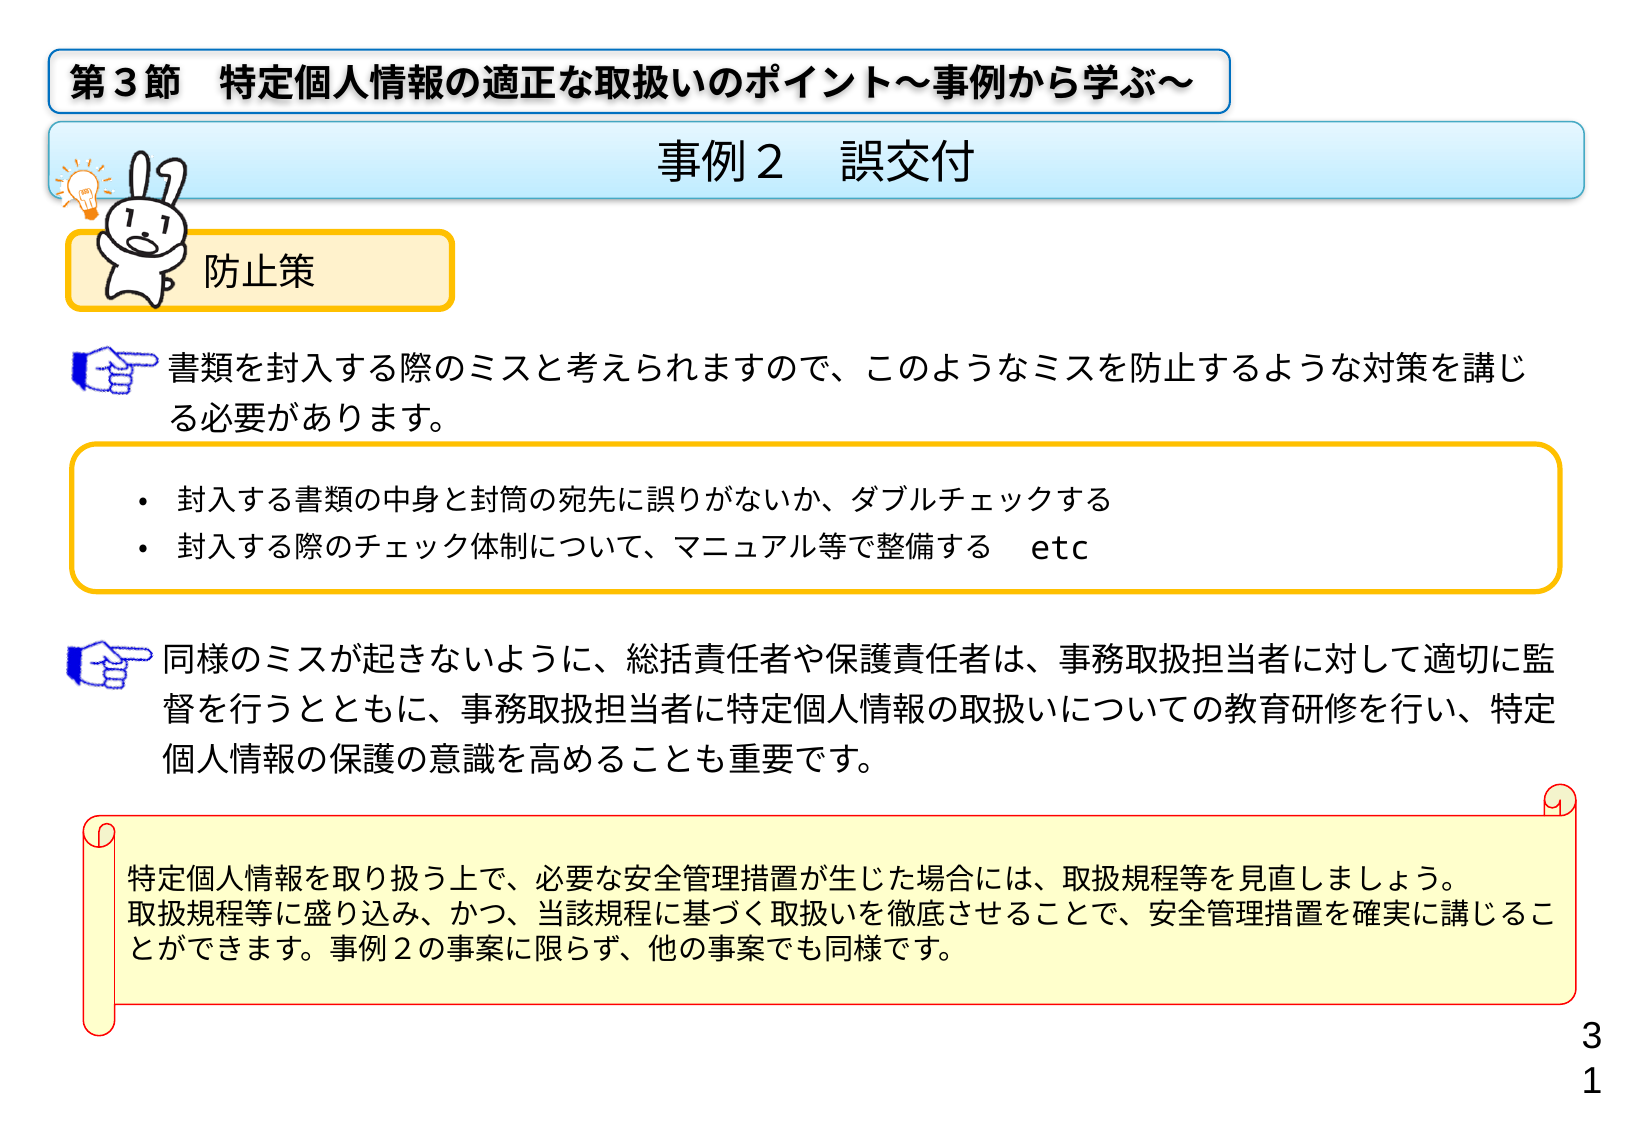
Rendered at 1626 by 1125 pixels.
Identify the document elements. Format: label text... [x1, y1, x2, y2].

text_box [71, 443, 1561, 592]
text_box 事例２ 誤交付 [48, 121, 1585, 199]
text_box 31 [1581, 1026, 1620, 1087]
text_box 書類を封入する際のミスと考えられますので、このようなミスを防止するような対策を講じる必要があります。 [117, 296, 1548, 442]
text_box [83, 784, 1585, 1036]
picture [43, 602, 144, 720]
text_box 同様のミスが起きないように、総括責任者や保護責任者は、事務取扱担当者に対して適切に監督を行うとともに、事務取扱担当者に特定個人情報の取扱いについての教育研修を行い、特定個人情報の保護の意識を高めることも重要です。 [113, 629, 1570, 778]
picture [48, 133, 195, 425]
text_box 第３節 特定個人情報の適正な取扱いのポイント～事例から学ぶ～ [47, 48, 1231, 114]
text_box 防止策 [200, 231, 453, 296]
